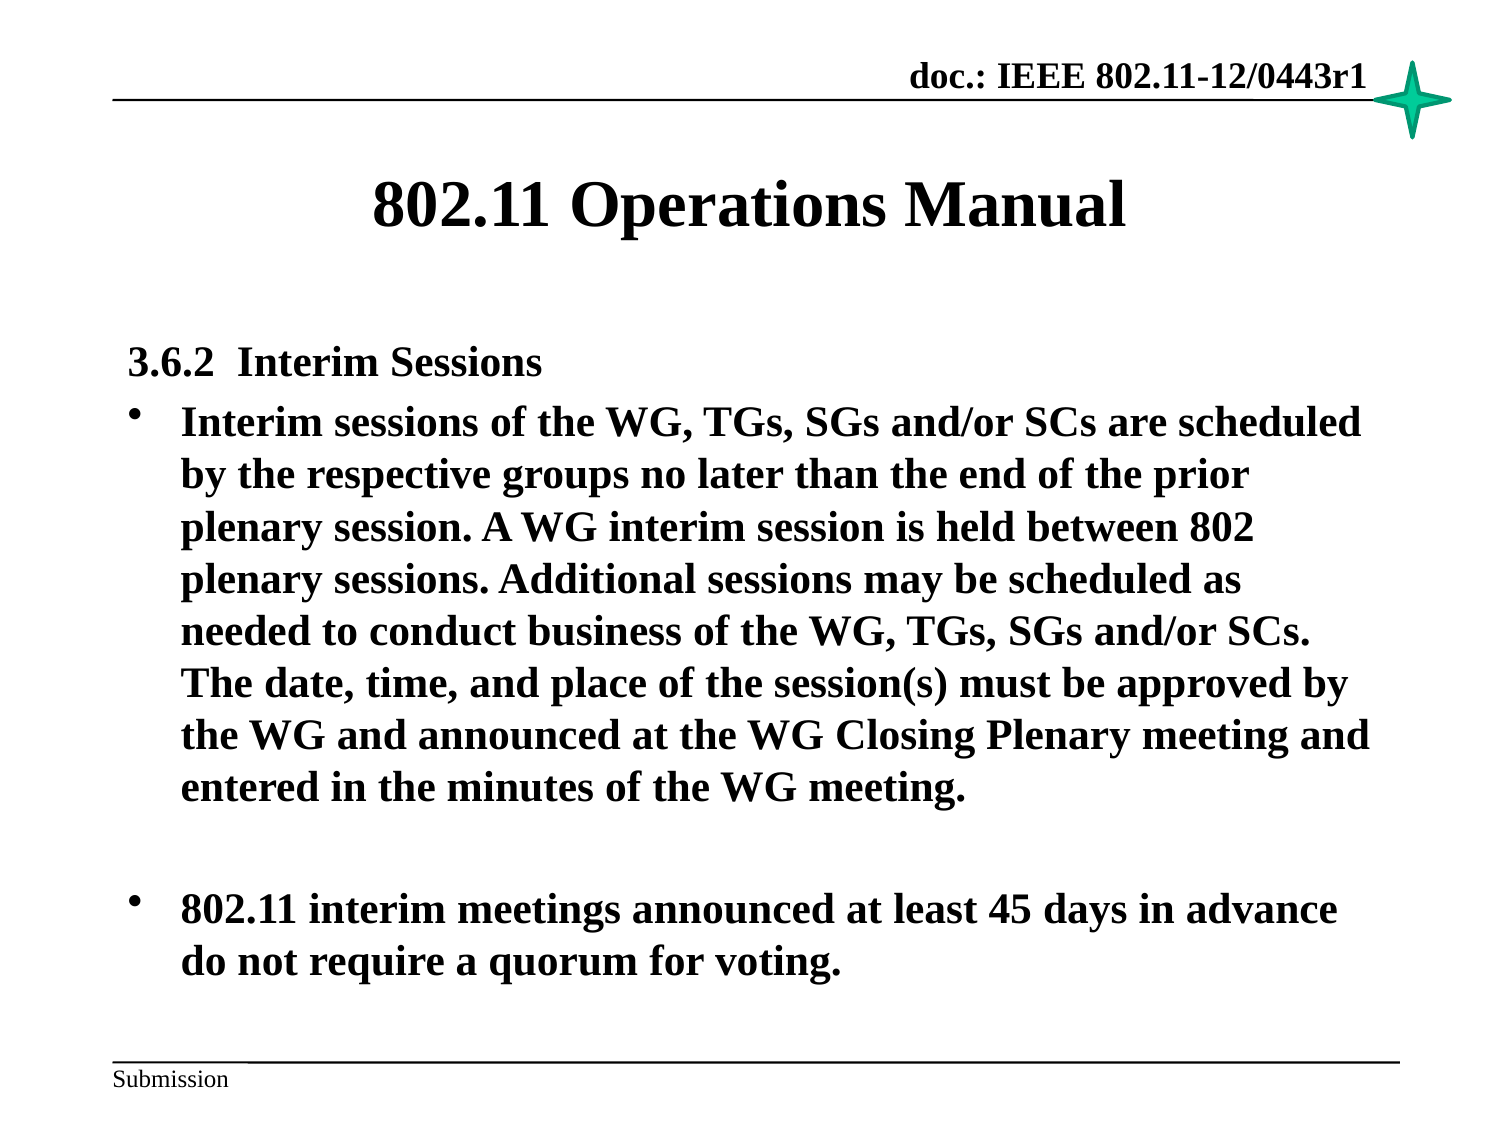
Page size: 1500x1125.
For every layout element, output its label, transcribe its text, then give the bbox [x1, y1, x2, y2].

title 802.11 Operations Manual [112, 112, 1388, 288]
text_box [1372, 60, 1453, 140]
list 3.6.2 Interim Sessions Interim sessions of the WG, TGs, SGs and/or SCs are scheduled by the respective groups no later than the end of the prior plenary session. A WG interim session is held between 802 plenary sessions. Additional sessions may be scheduled as needed to conduct business of the WG, TGs, SGs and/or SCs. The date, time, and place of the session(s) must be approved by the WG and announced at the WG Closing Plenary meeting and entered in the minutes of the WG meeting. 802.11 interim meetings announced at least 45 days in advance do not require a quorum for voting. [112, 324, 1388, 1001]
